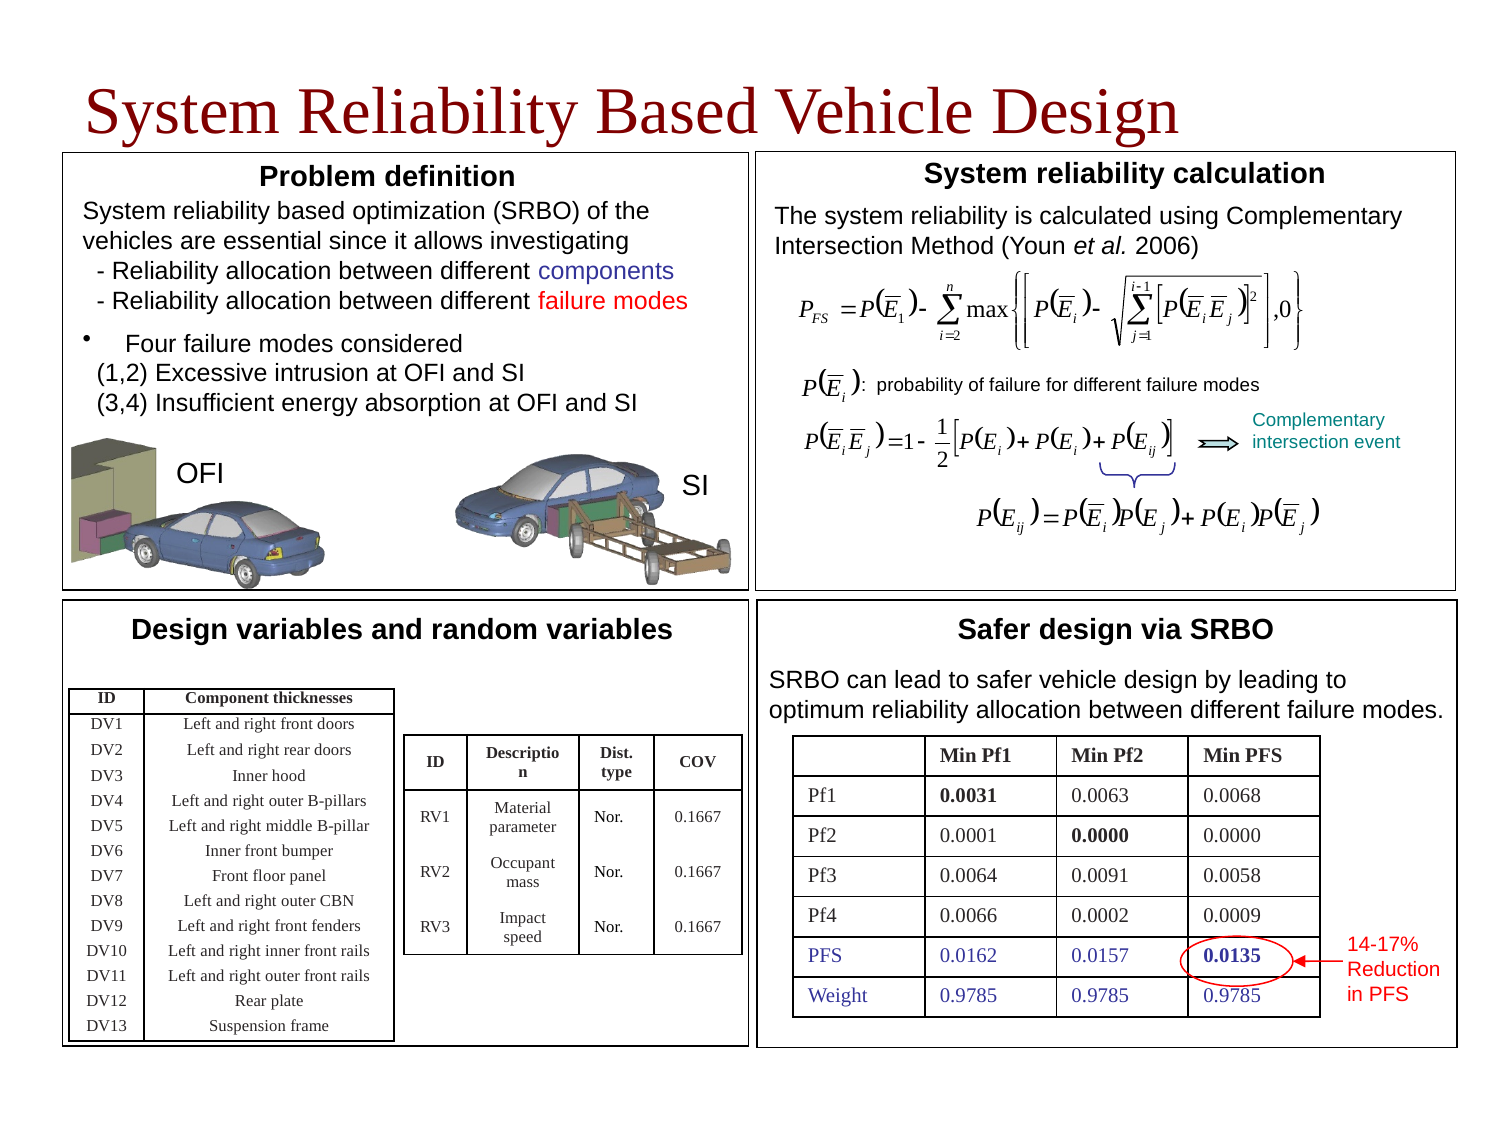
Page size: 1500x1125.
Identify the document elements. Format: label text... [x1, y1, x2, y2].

table_cell RV1 [405, 791, 466, 845]
table_cell Front floor panel [145, 866, 393, 891]
text_box SRBO can lead to safer vehicle design by leading to optimum reliability allocation between different failure modes. [754, 656, 1464, 731]
table_header COV [655, 736, 741, 789]
table_header Min Pf1 [926, 737, 1056, 775]
table_cell DV1 [70, 715, 143, 741]
table_cell Nor. [580, 791, 653, 845]
text_box [62, 163, 749, 590]
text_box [971, 498, 1321, 542]
table_cell Pf3 [794, 857, 924, 896]
text_box Problem definition [49, 149, 725, 228]
text_box [62, 599, 749, 1046]
table_cell Impact speed [468, 900, 578, 954]
table_cell Left and right rear doors [145, 741, 393, 766]
table_cell Weight [794, 978, 924, 1016]
table_cell RV3 [405, 900, 466, 954]
table_header Dist. type [580, 736, 653, 789]
table_header Description [468, 736, 578, 789]
table_cell 0.0063 [1057, 777, 1187, 815]
table_cell Suspension frame [145, 1016, 393, 1040]
table_cell DV8 [70, 891, 143, 916]
table_cell DV3 [70, 766, 143, 791]
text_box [794, 265, 1308, 357]
table_cell Left and right inner front rails [145, 941, 393, 966]
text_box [1180, 923, 1456, 1014]
text_box Safer design via SRBO [763, 607, 1454, 656]
table_cell DV13 [70, 1016, 143, 1040]
table_cell 0.0058 [1189, 857, 1319, 896]
table_cell 0.0066 [926, 897, 1056, 936]
text_box [37, 624, 728, 678]
table_cell Nor. [580, 845, 653, 900]
table_cell Left and right outer B-pillars [145, 791, 393, 816]
text_box [757, 731, 1457, 1048]
table_cell Inner front bumper [145, 841, 393, 866]
table_cell 0.0064 [926, 857, 1056, 896]
table_header Min PFS [1189, 737, 1319, 775]
table_cell 0.0000 [1057, 817, 1187, 856]
table_cell 0.0000 [1189, 817, 1319, 856]
table_cell DV12 [70, 991, 143, 1016]
table_cell 0.0031 [926, 777, 1056, 815]
table_cell 0.9785 [926, 978, 1056, 1016]
text_box Complementary intersection event [1237, 399, 1424, 460]
table_cell DV2 [70, 741, 143, 766]
table_cell Left and right front doors [145, 715, 393, 741]
table_cell Left and right outer front rails [145, 966, 393, 991]
table_cell DV9 [70, 916, 143, 941]
text_box [757, 599, 1457, 656]
table_cell 0.0068 [1189, 777, 1319, 815]
text_box [1200, 437, 1238, 450]
table_header Component thicknesses [145, 690, 393, 713]
table_cell Occupant mass [468, 845, 578, 900]
table_cell Rear plate [145, 991, 393, 1016]
table_cell Pf1 [794, 777, 924, 815]
table_cell Inner hood [145, 766, 393, 791]
table_cell DV6 [70, 841, 143, 866]
table_cell Pf4 [794, 897, 924, 936]
table_header [794, 737, 924, 775]
table_cell Left and right front fenders [145, 916, 393, 941]
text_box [60, 434, 337, 595]
table_cell 0.0009 [1189, 897, 1319, 922]
table_cell Left and right middle B-pillar [145, 816, 393, 841]
text_box Design variables and random variables [65, 602, 740, 653]
table_cell 0.1667 [655, 791, 741, 845]
table_cell DV11 [70, 966, 143, 991]
table_cell Nor. [580, 900, 653, 954]
table_header Min Pf2 [1057, 737, 1187, 775]
table_header ID [405, 736, 466, 789]
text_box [799, 418, 1176, 473]
text_box [755, 163, 1456, 591]
table_cell 0.0162 [926, 938, 1056, 976]
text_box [449, 433, 738, 602]
table_cell 0.0001 [926, 817, 1056, 856]
text_box The system reliability is calculated using Complementary Intersection Method (Youn et al. 2006) [759, 192, 1435, 268]
table_cell PFS [794, 938, 924, 976]
text_box System reliability calculation [772, 151, 1463, 204]
text_box System reliability based optimization (SRBO) of the vehicles are essential since it allows investigating - Reliability allocation between different components - Reliability allocation between different failure modes Four failure modes considered (1,2) Excessive intrusion at OFI and SI (3,4) Insufficient energy absorption at OFI and SI [67, 187, 731, 425]
table_cell Pf2 [794, 817, 924, 856]
table_header ID [70, 690, 143, 713]
table_cell DV10 [70, 941, 143, 966]
table_cell DV5 [70, 816, 143, 841]
table_cell Left and right outer CBN [145, 891, 393, 916]
table_cell 0.0002 [1057, 897, 1187, 936]
table_cell DV7 [70, 866, 143, 891]
table_cell 0.9785 [1057, 978, 1176, 1016]
table_cell 0.1667 [655, 845, 741, 900]
text_box System Reliability Based Vehicle Design [69, 64, 1417, 163]
table_cell RV2 [405, 845, 466, 900]
table_cell 0.0091 [1057, 857, 1187, 896]
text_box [797, 365, 1279, 409]
table_cell 0.1667 [655, 900, 741, 954]
table_cell DV4 [70, 791, 143, 816]
table_cell 0.0157 [1057, 938, 1175, 976]
table_cell Material parameter [468, 791, 578, 845]
